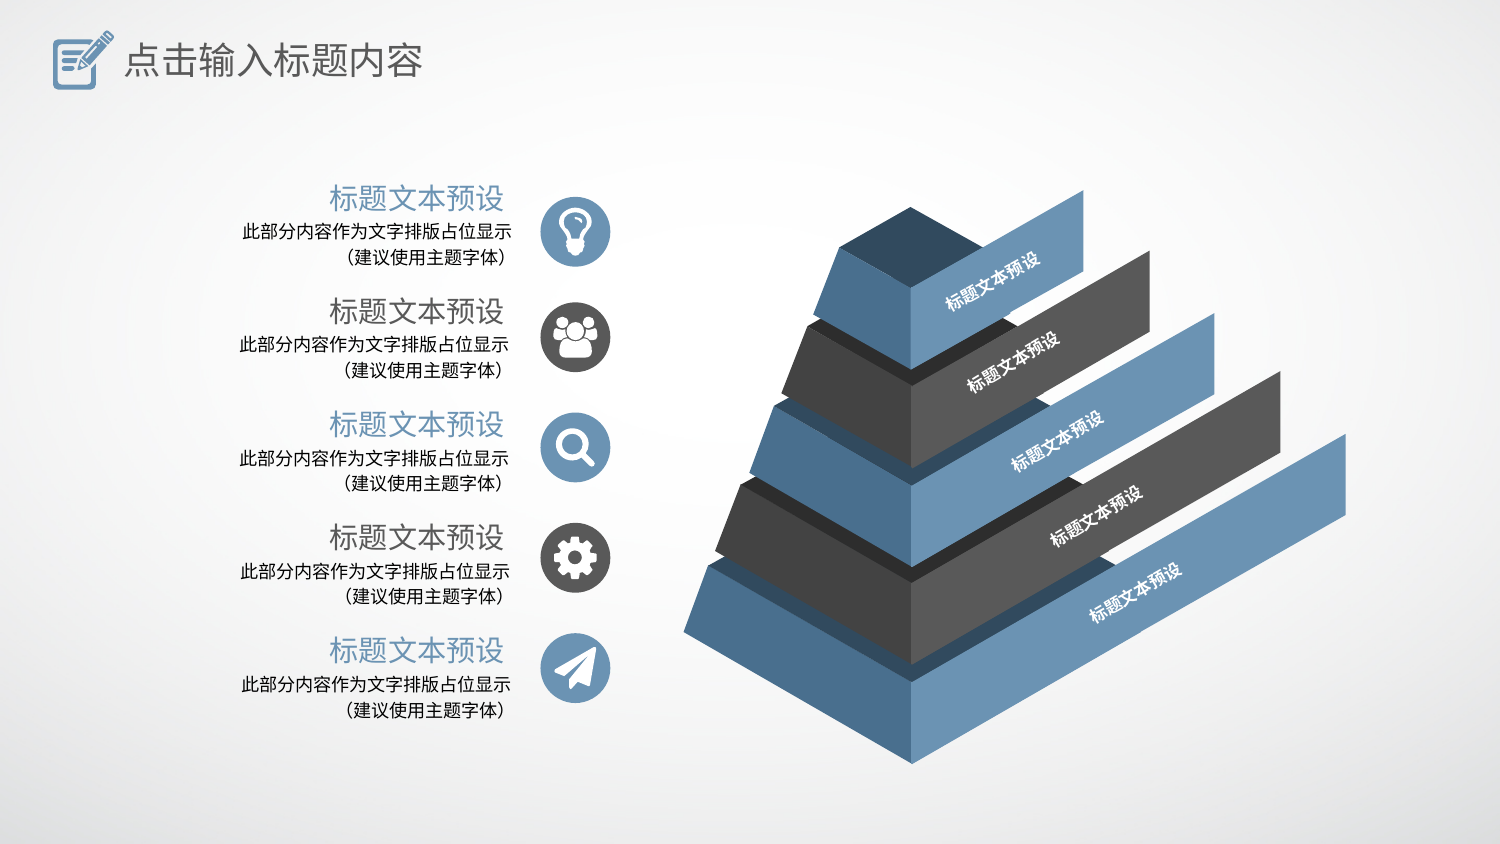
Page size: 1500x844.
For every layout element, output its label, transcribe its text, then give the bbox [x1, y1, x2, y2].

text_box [170, 630, 611, 738]
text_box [169, 517, 611, 625]
text_box 点击输入标题内容 [123, 28, 474, 91]
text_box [165, 404, 611, 512]
picture [0, 0, 1500, 844]
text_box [683, 189, 1346, 765]
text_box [165, 178, 611, 286]
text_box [169, 291, 611, 399]
